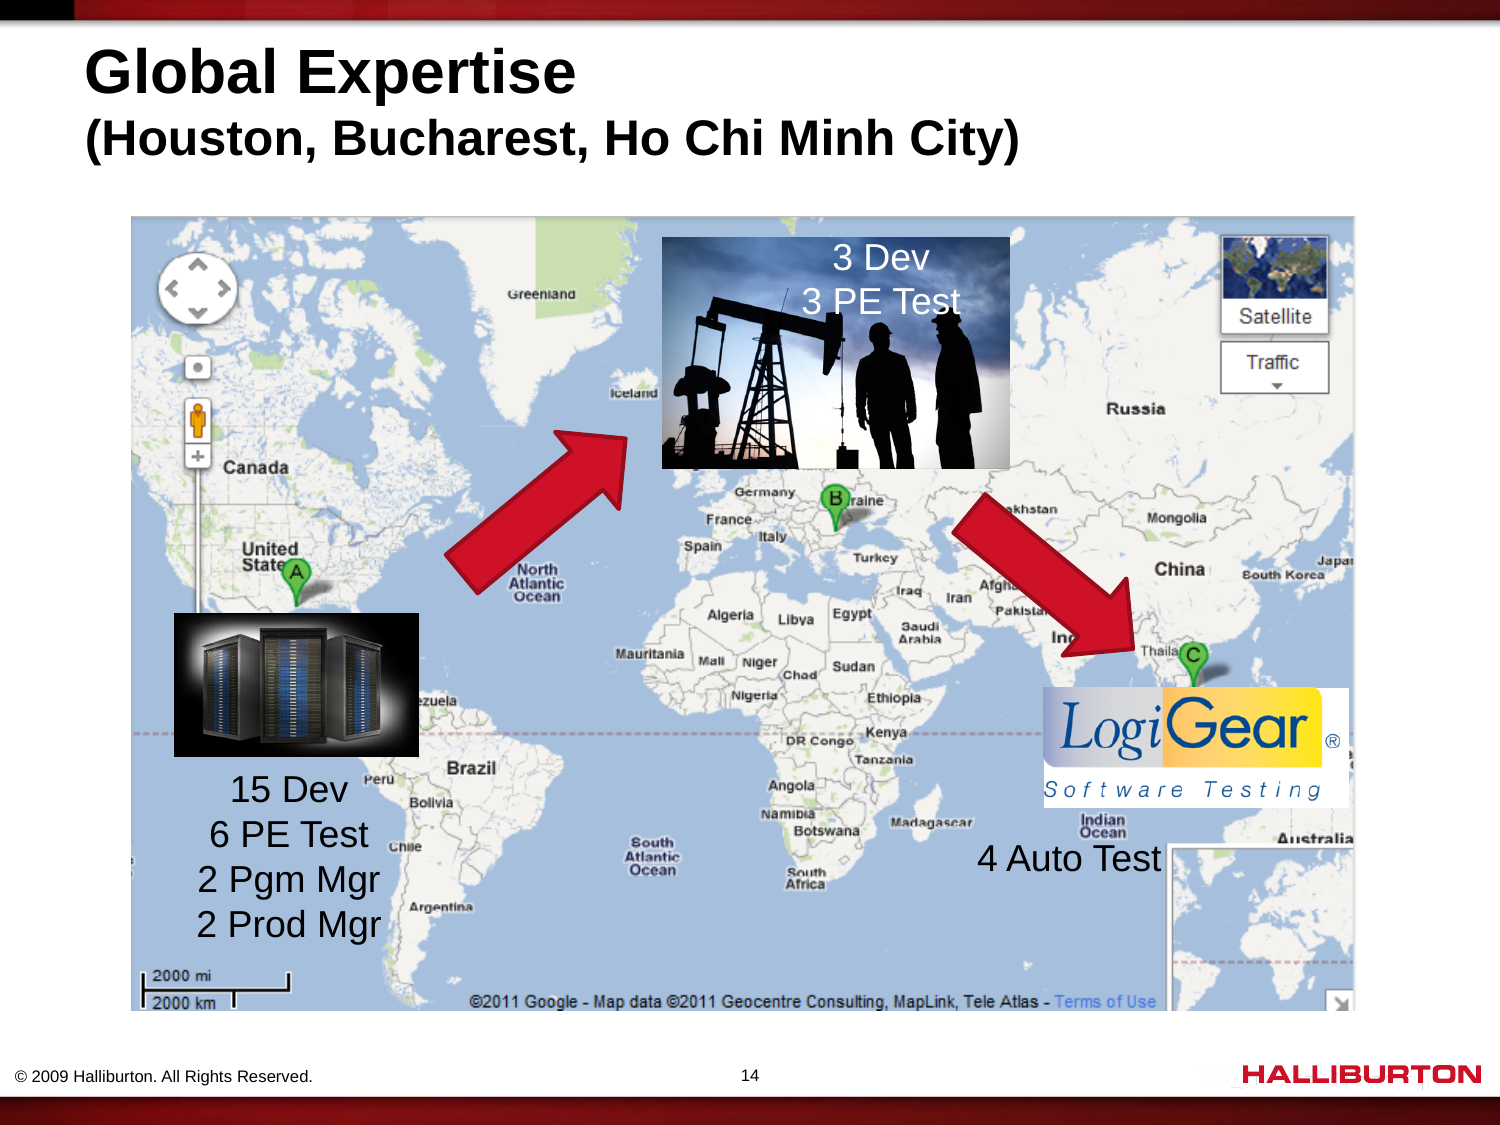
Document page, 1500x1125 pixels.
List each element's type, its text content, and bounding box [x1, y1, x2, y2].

title Global Expertise (Houston, Bucharest, Ho Chi Minh City) [69, 27, 1426, 170]
picture [0, 0, 1500, 1125]
